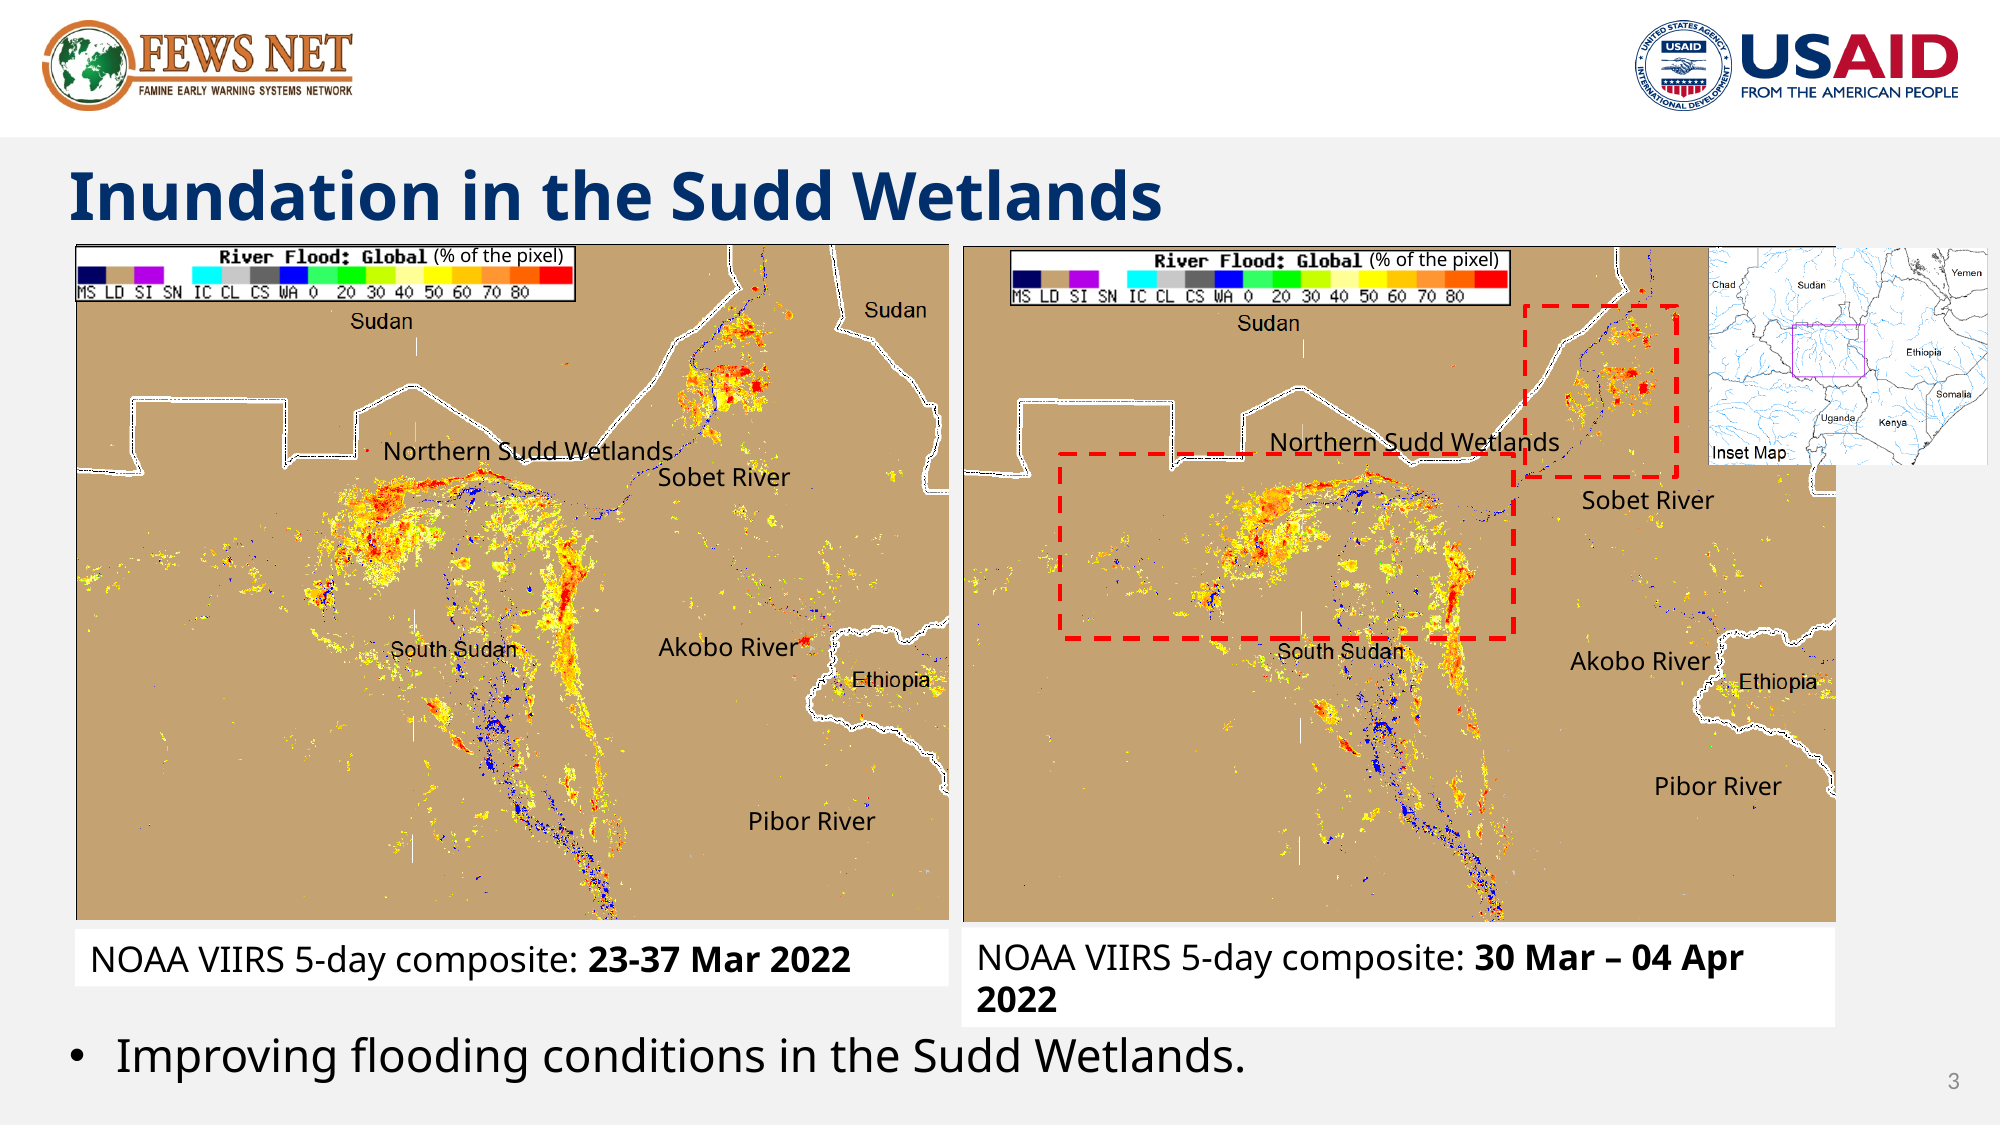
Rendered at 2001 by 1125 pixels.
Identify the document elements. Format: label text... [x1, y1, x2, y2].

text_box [74, 236, 576, 302]
text_box Inundation in the Sudd Wetlands [54, 133, 1855, 254]
text_box NOAA VIIRS 5-day composite: 23-37 Mar 2022 [75, 929, 949, 987]
text_box Improving flooding conditions in the Sudd Wetlands. [54, 1019, 1964, 1089]
text_box NOAA VIIRS 5-day composite: 30 Mar – 04 Apr 2022 [961, 929, 1836, 1028]
picture [962, 246, 1988, 923]
picture [74, 243, 949, 920]
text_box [1010, 240, 1511, 306]
picture [42, 20, 353, 111]
picture [1635, 20, 1958, 111]
